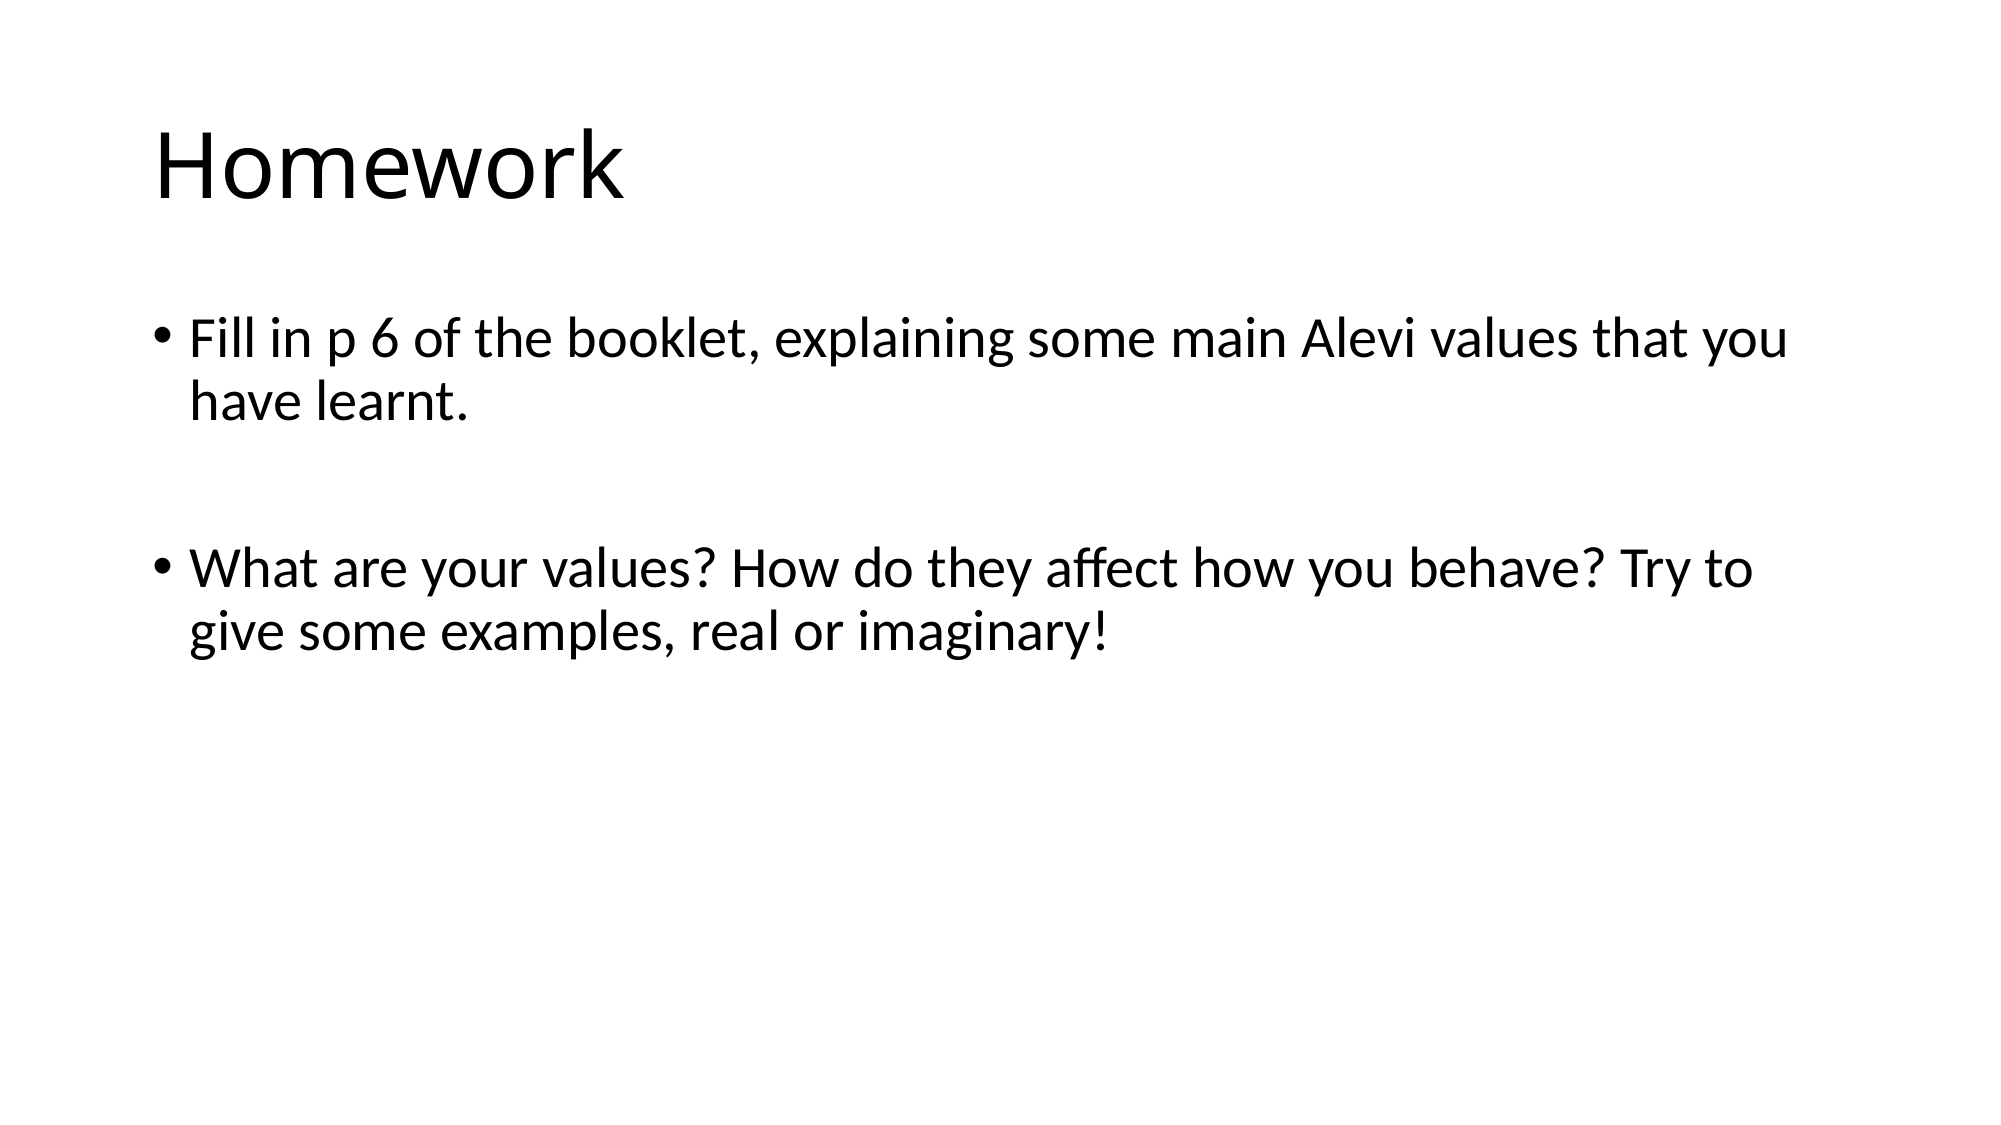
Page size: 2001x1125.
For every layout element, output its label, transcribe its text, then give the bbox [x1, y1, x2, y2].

list Fill in p 6 of the booklet, explaining some main Alevi values that you have learnt. What are your values? How do they affect how you behave? Try to give some examples, real or imaginary! [137, 299, 1863, 1014]
title Homework [137, 59, 1863, 278]
